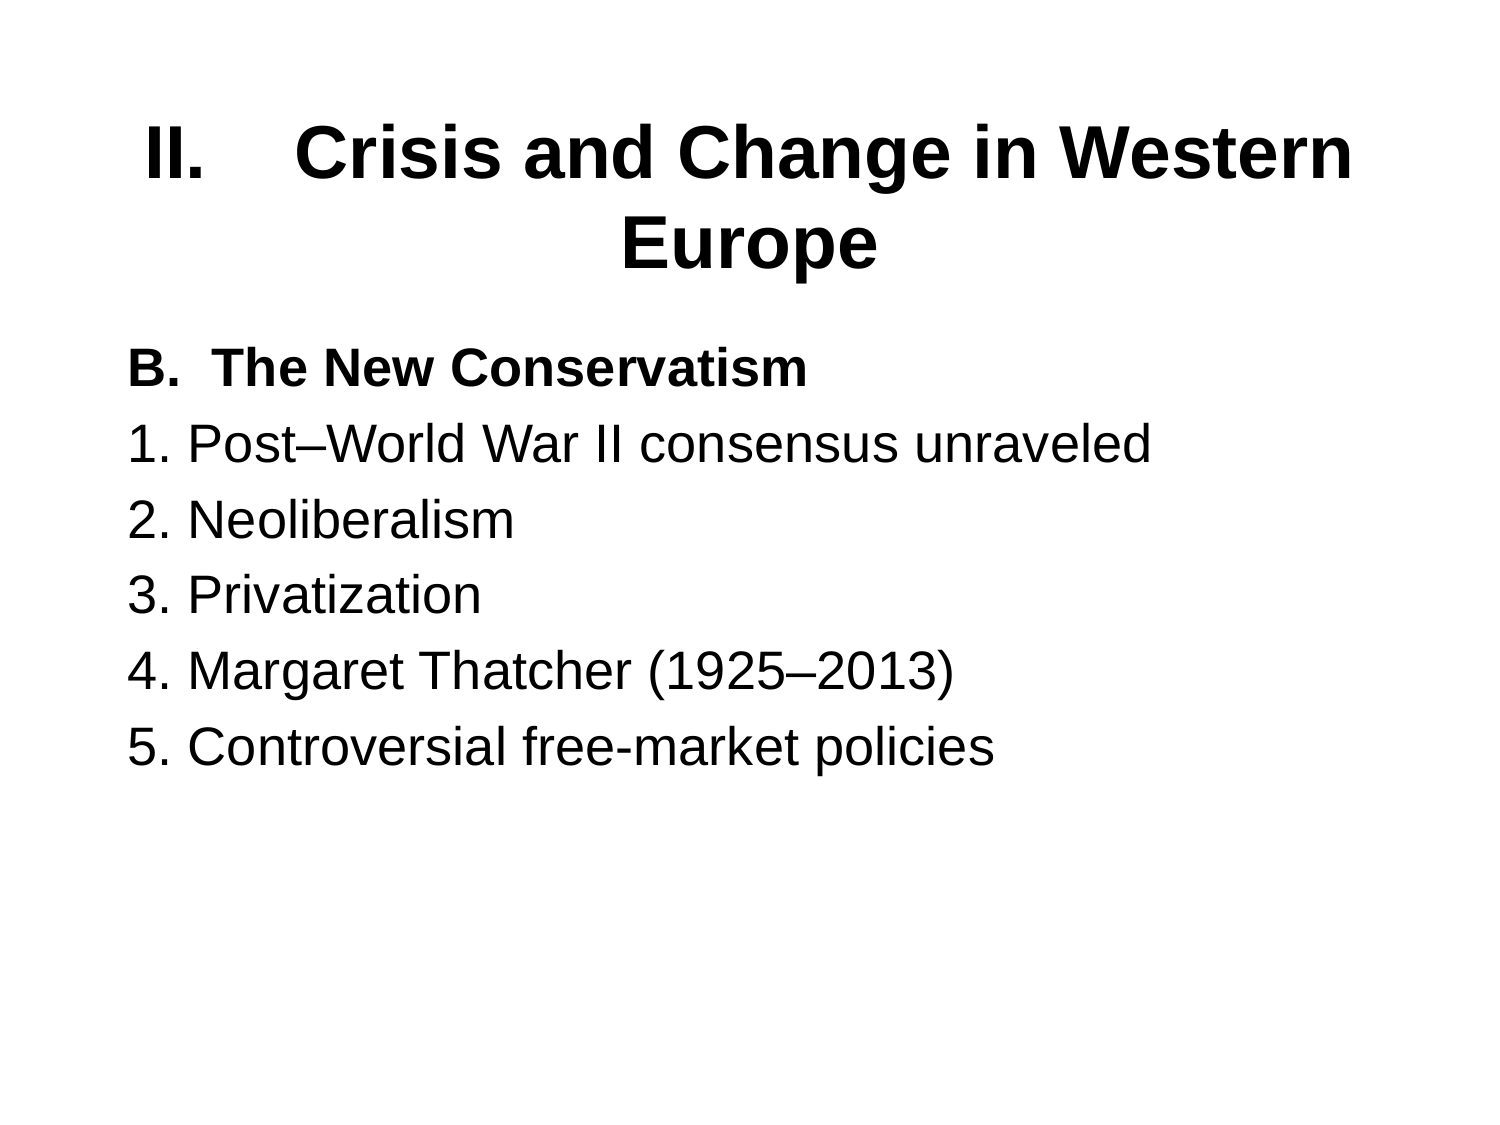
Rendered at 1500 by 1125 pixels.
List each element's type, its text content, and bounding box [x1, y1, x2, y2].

title II. Crisis and Change in Western Europe [112, 99, 1388, 288]
list The New Conservatism 1. Post–World War II consensus unraveled 2. Neoliberalism 3. Privatization 4. Margaret Thatcher (1925–2013) 5. Controversial free-market policies [112, 324, 1388, 1001]
